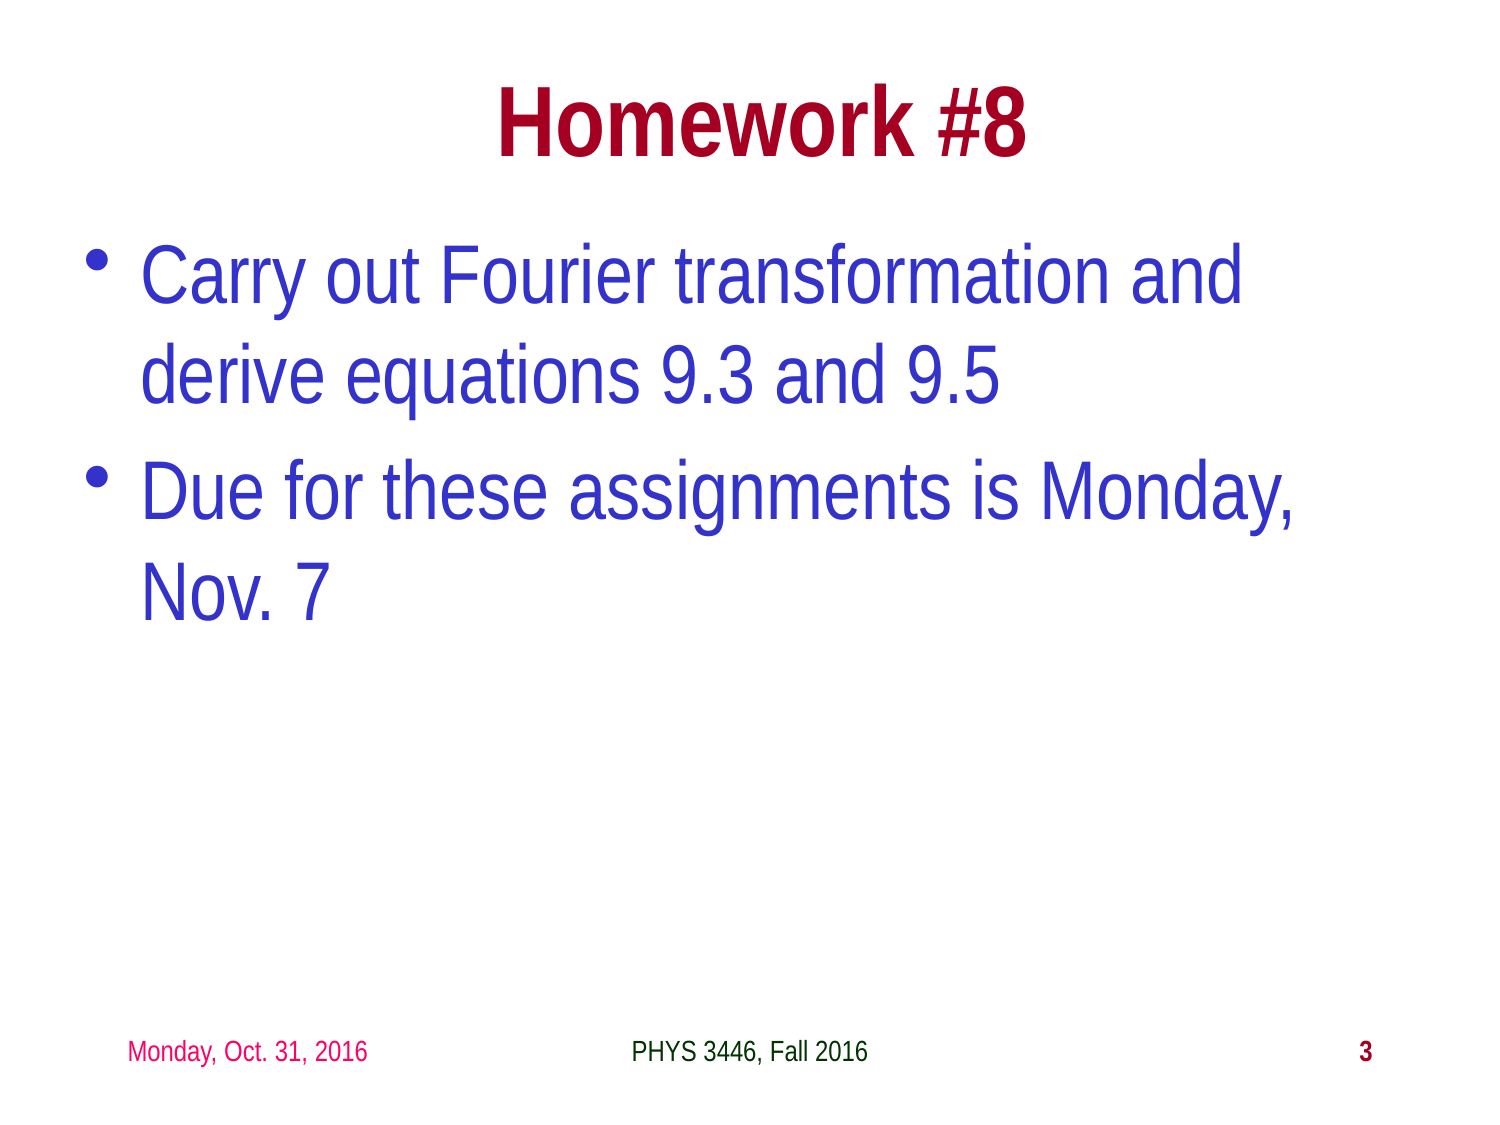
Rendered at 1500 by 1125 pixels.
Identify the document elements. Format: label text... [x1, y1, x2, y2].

title Homework #8 [125, 60, 1400, 174]
list Carry out Fourier transformation and derive equations 9.3 and 9.5 Due for these assignments is Monday, Nov. 7 [68, 212, 1457, 1125]
